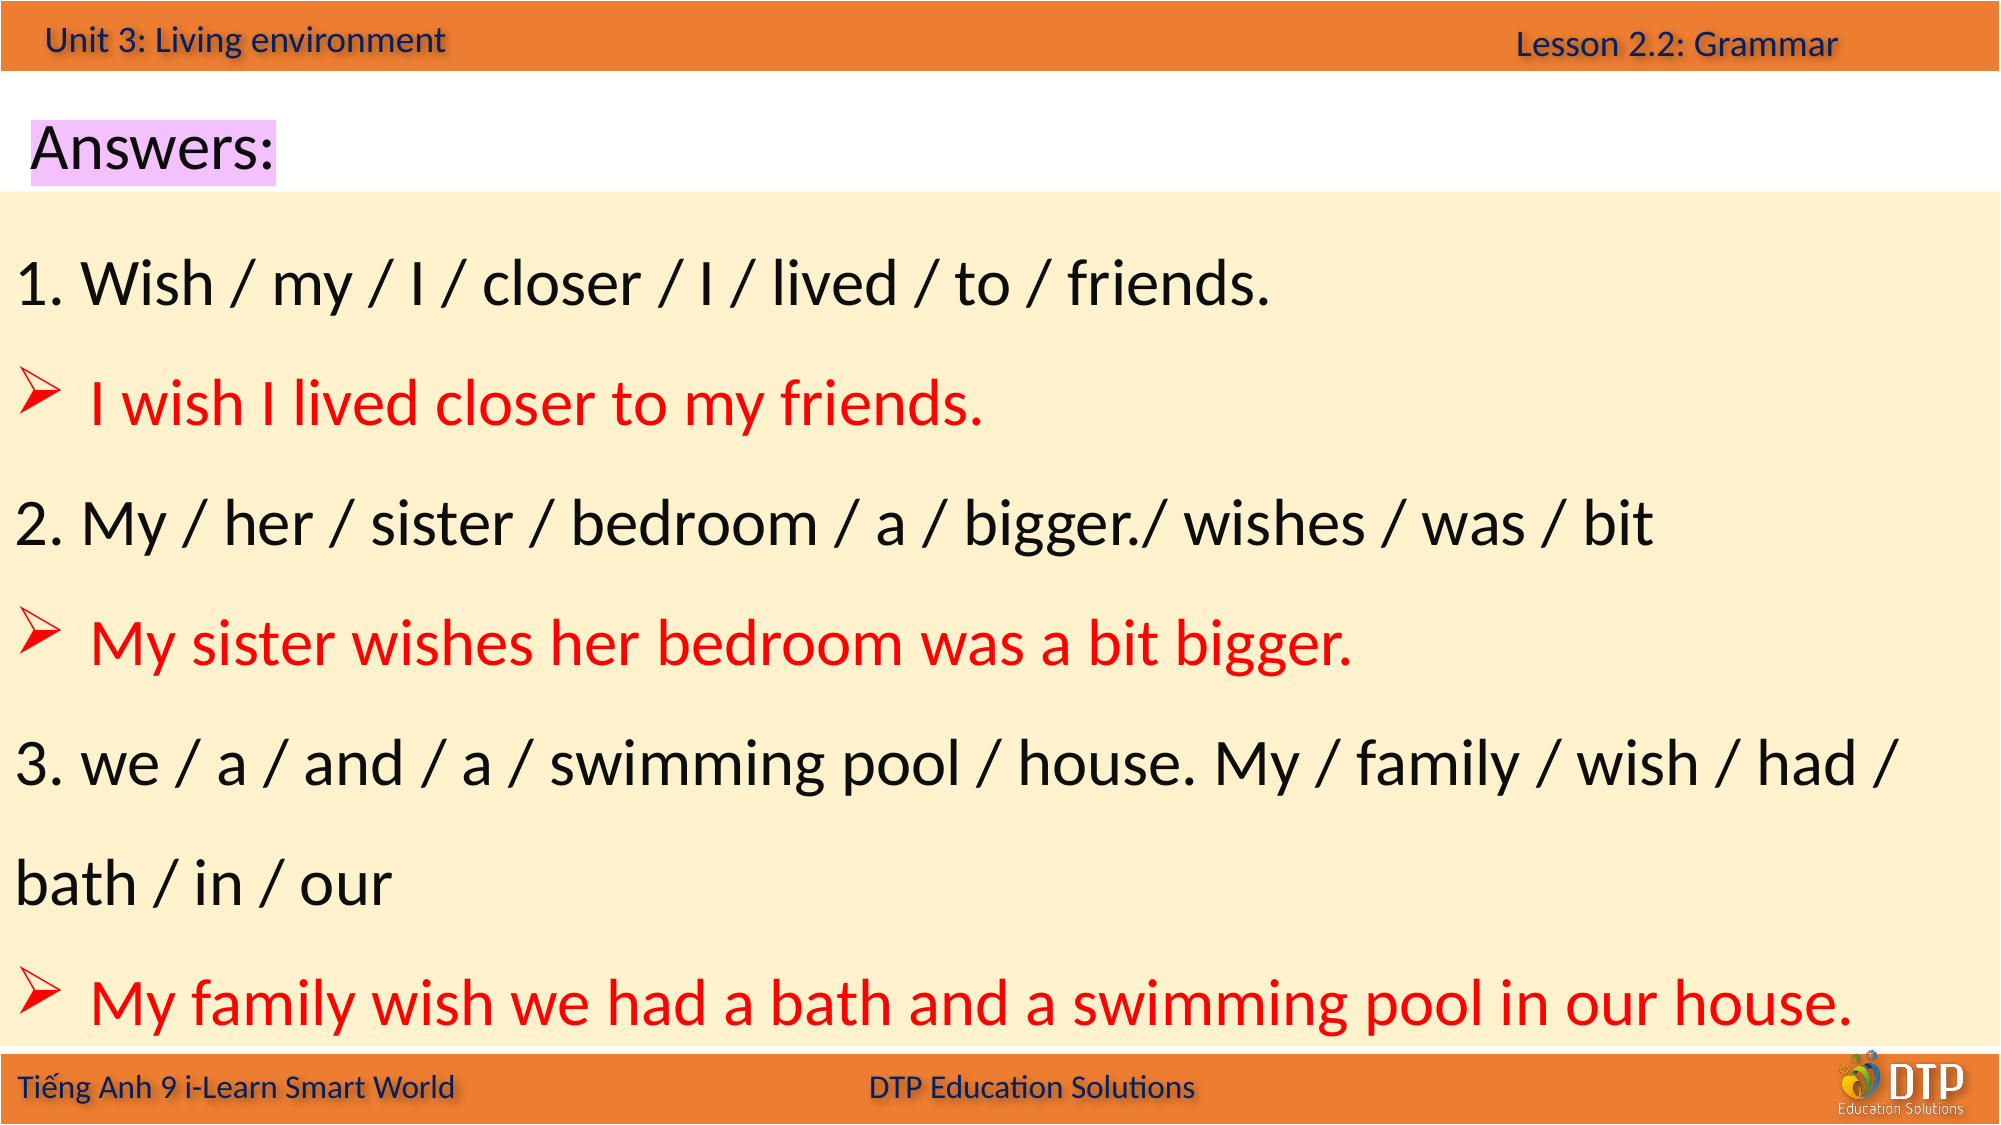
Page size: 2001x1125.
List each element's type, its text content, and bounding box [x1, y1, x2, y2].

picture [1839, 1050, 1963, 1114]
text_box 1. Wish / my / I / closer / I / lived / to / friends. I wish I lived closer to my friends. 2. My / her / sister / bedroom / a / bigger./ wishes / was / bit My sister wishes her bedroom was a bit bigger. 3. we / a / and / a / swimming pool / house. My / family / wish / had / bath / in / our My family wish we had a bath and a swimming pool in our house. [0, 191, 2000, 1046]
text_box Answers: [16, 95, 1029, 191]
